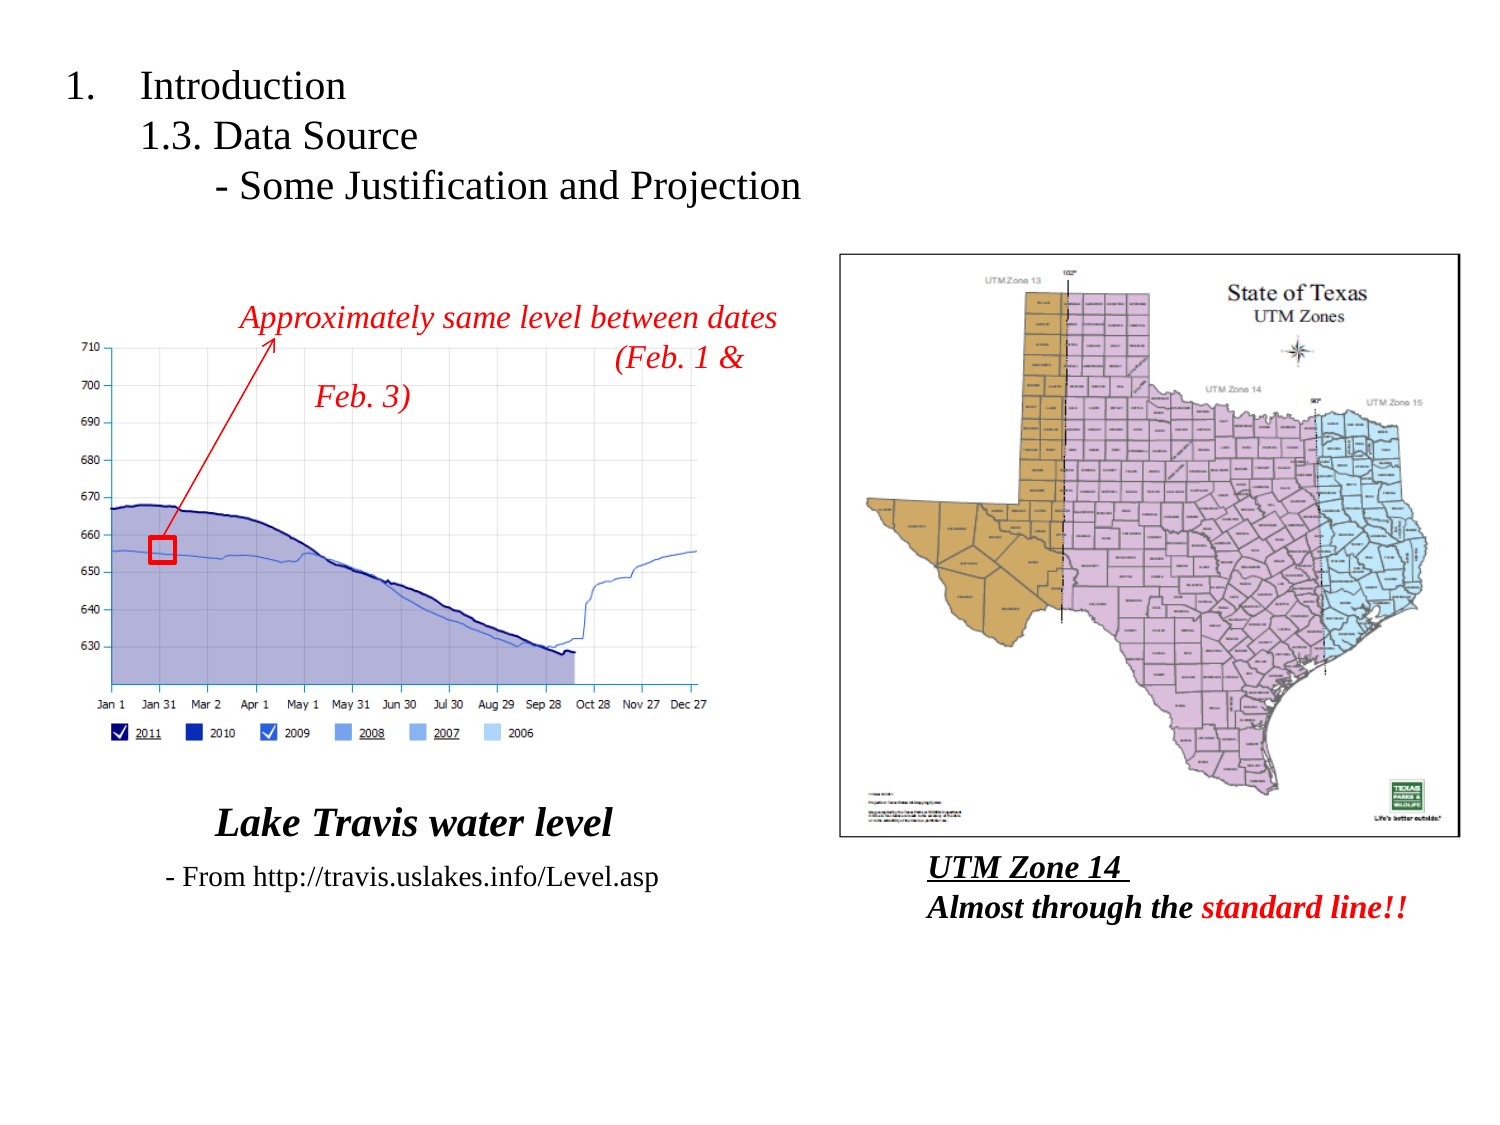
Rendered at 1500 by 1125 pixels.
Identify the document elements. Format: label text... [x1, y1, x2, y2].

text_box UTM Zone 14 Almost through the standard line!! [912, 849, 1450, 933]
text_box Introduction 1.3. Data Source - Some Justification and Projection [50, 50, 1275, 215]
text_box Approximately same level between dates (Feb. 1 & Feb. 3) [225, 287, 800, 422]
picture [837, 249, 1463, 841]
picture [74, 337, 713, 747]
text_box - From http://travis.uslakes.info/Level.asp [150, 849, 675, 900]
text_box Lake Travis water level [199, 787, 638, 849]
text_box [162, 337, 276, 538]
